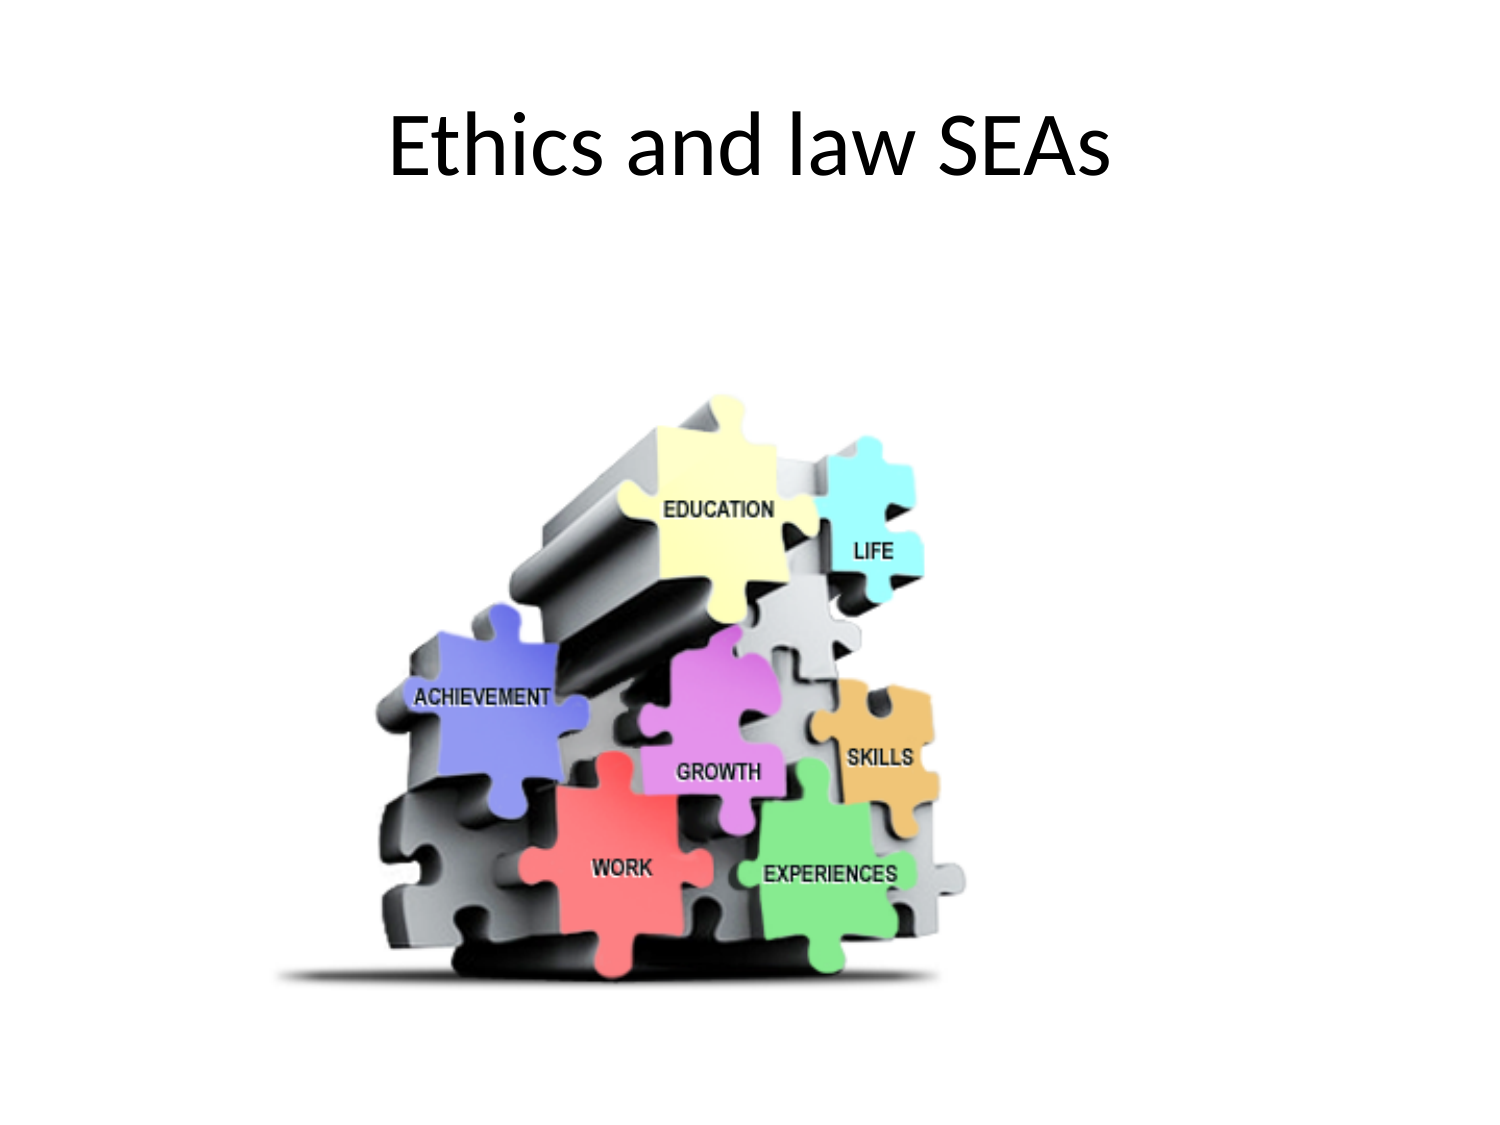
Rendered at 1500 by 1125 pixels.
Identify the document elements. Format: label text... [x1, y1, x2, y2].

picture [266, 222, 1101, 1125]
title Ethics and law SEAs [74, 44, 1426, 233]
